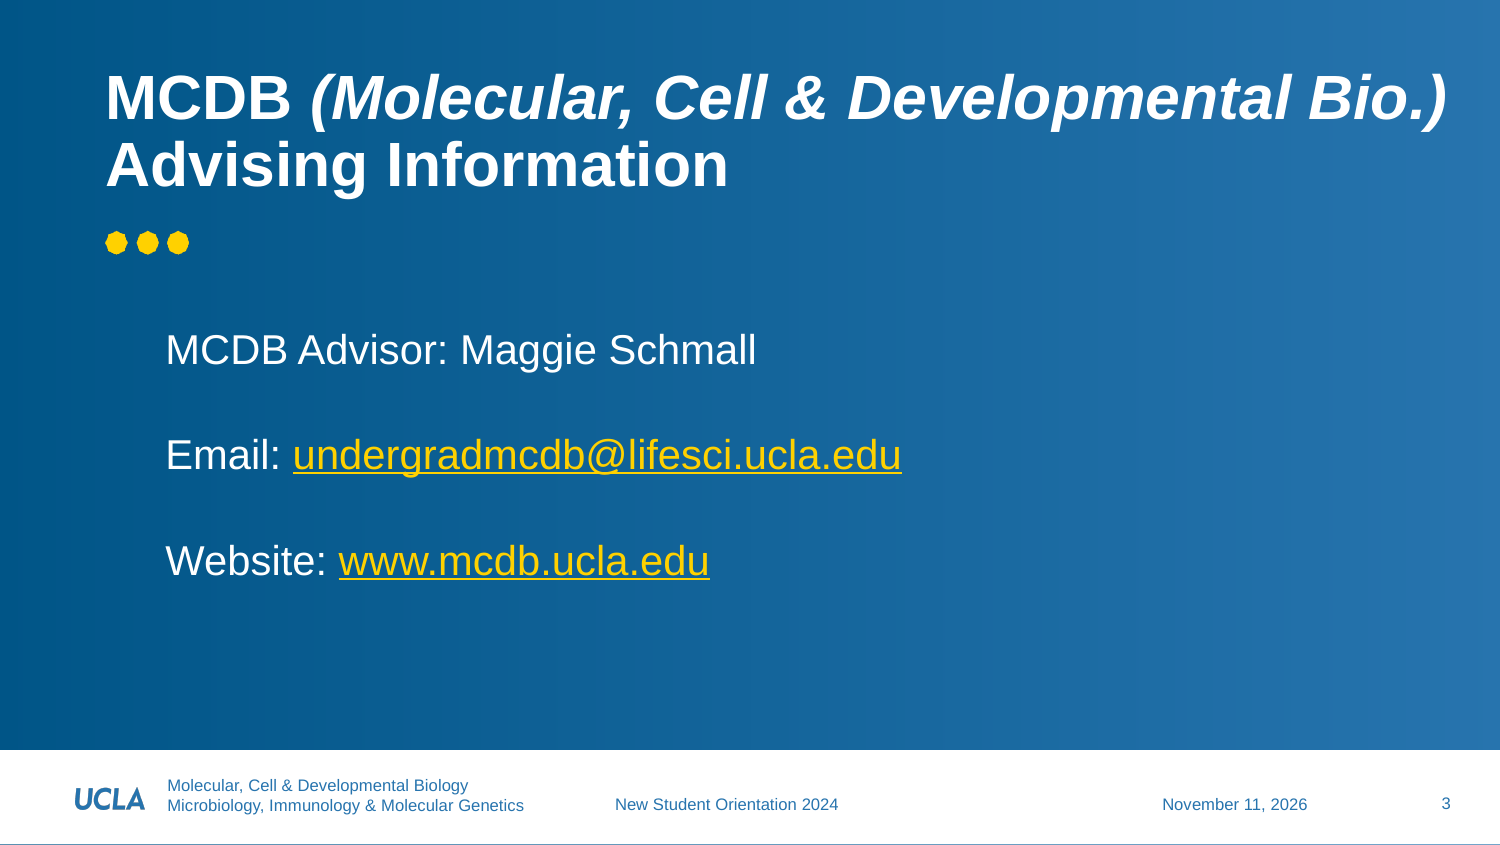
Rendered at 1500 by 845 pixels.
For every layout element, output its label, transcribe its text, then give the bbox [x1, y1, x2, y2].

list MCDB Advisor: Maggie Schmall Email: undergradmcdb@lifesci.ucla.edu Website: www.mcdb.ucla.edu [90, 277, 1013, 636]
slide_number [1097, 791, 1323, 816]
slide_number 3 [1334, 791, 1466, 815]
title MCDB (Molecular, Cell & Developmental Bio.) Advising Information [90, 57, 1475, 210]
picture [105, 230, 189, 255]
picture [75, 787, 145, 810]
